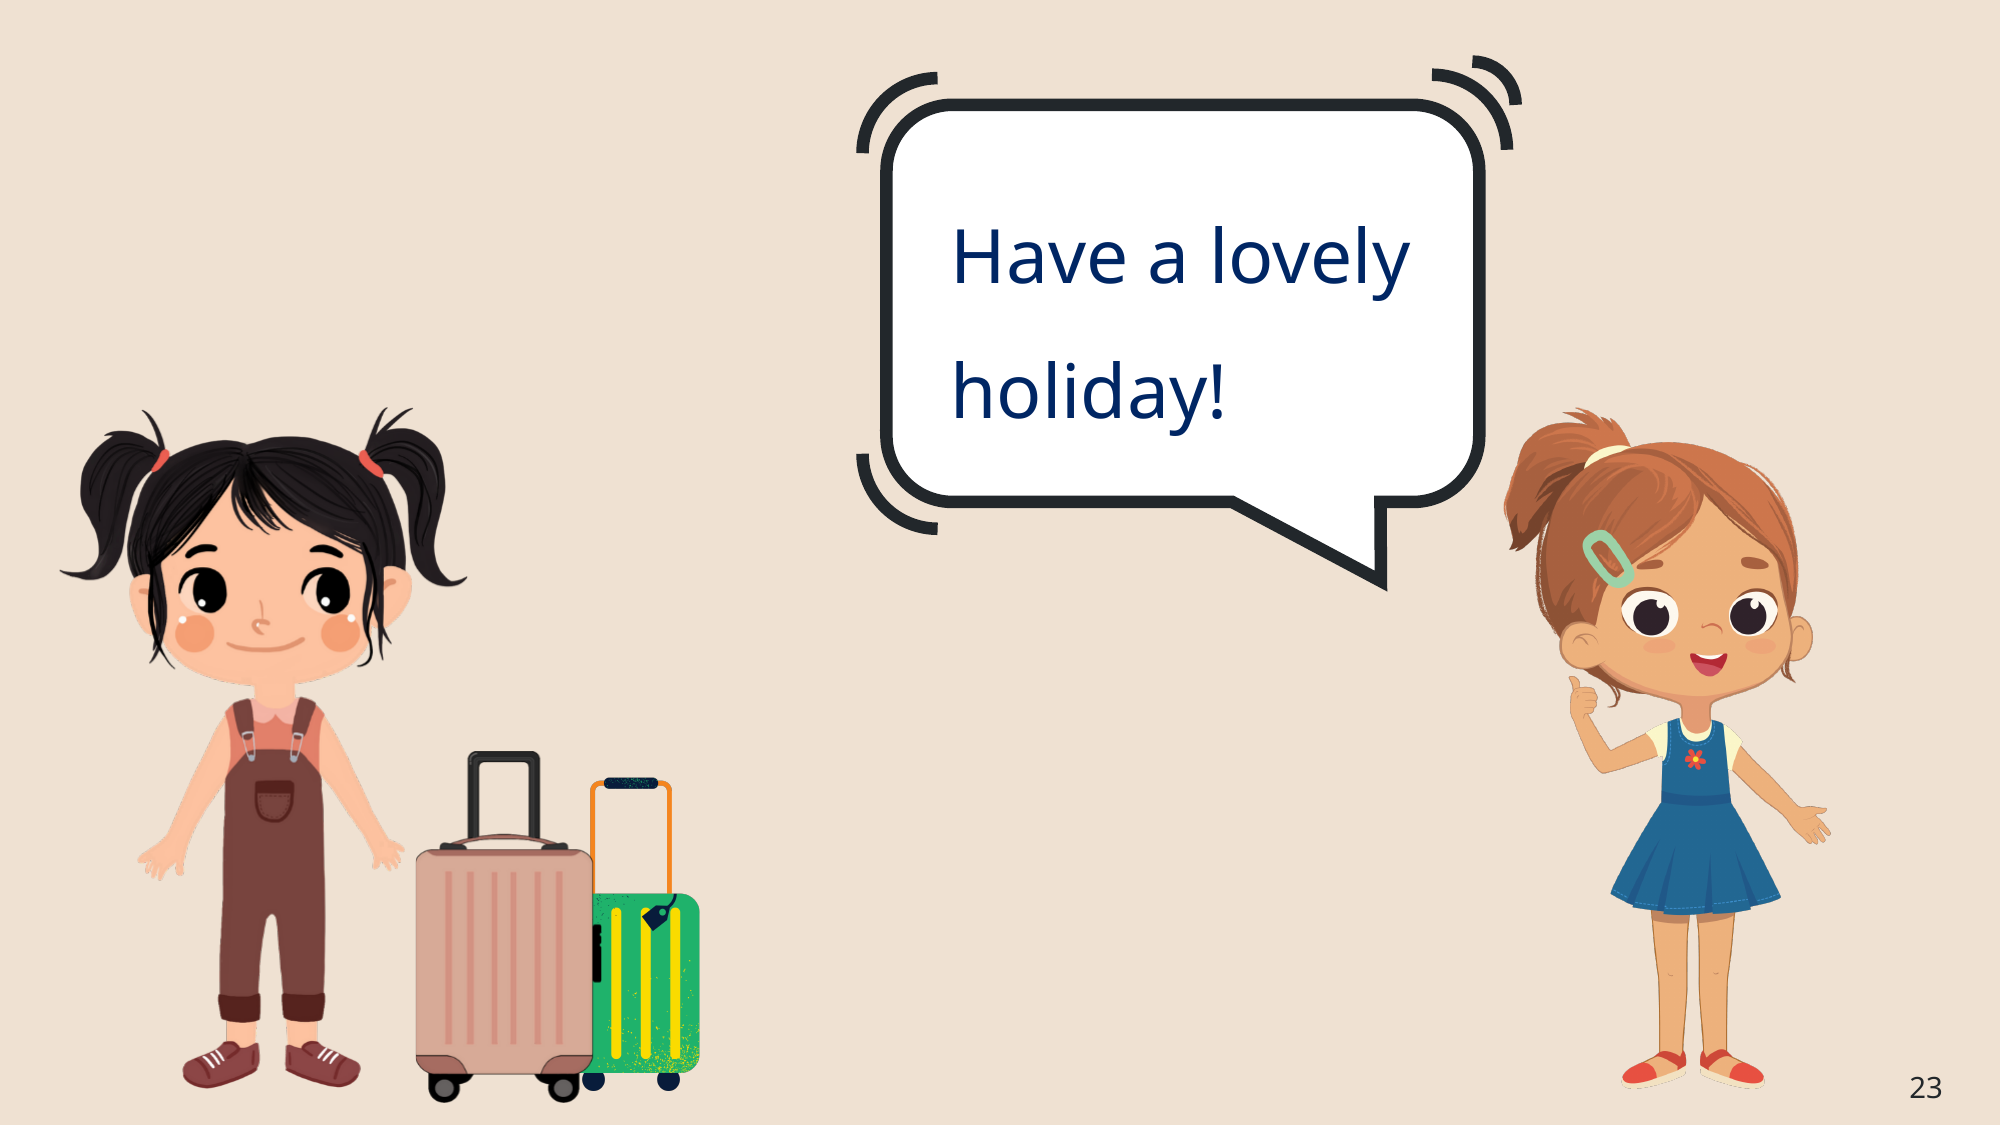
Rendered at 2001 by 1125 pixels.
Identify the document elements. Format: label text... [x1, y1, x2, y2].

slide_number 23 [1824, 1068, 1943, 1099]
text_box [415, 751, 700, 1103]
text_box [59, 407, 468, 1089]
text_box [862, 61, 1516, 529]
text_box [1503, 407, 1832, 1089]
